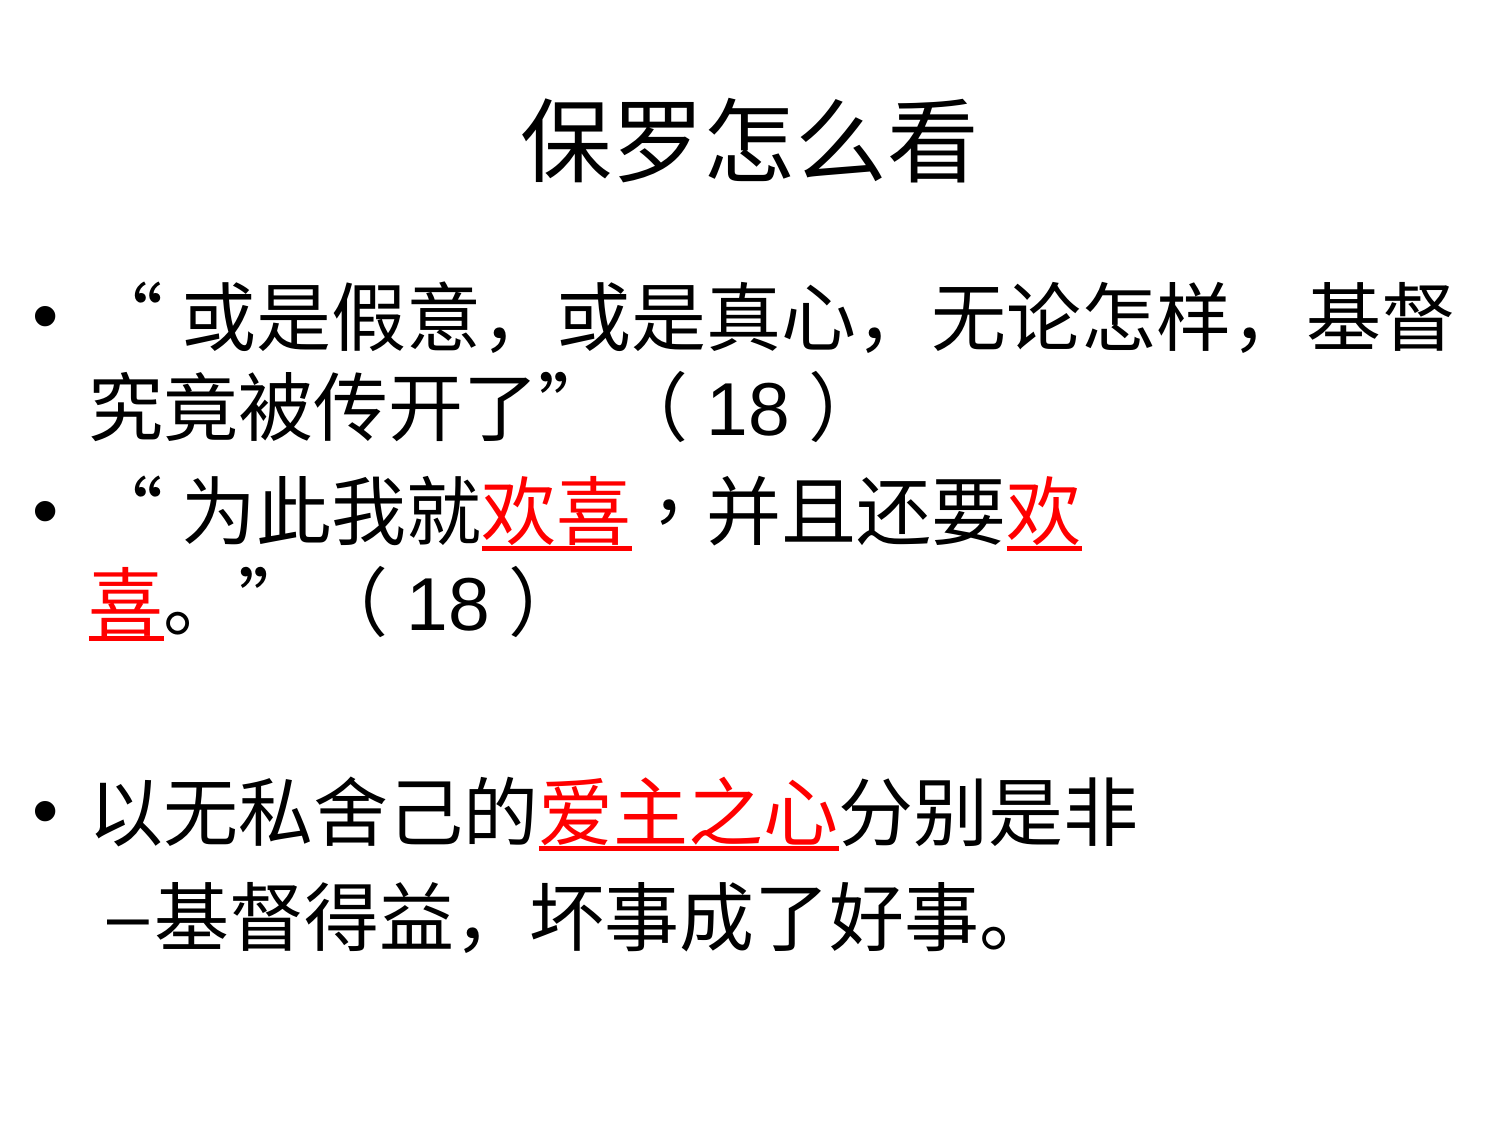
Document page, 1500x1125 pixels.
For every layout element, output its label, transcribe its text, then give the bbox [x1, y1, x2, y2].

title 保罗怎么看 [75, 45, 1425, 233]
list “或是假意，或是真心，无论怎样，基督究竟被传开了”（18） “为此我就欢喜，并且还要欢喜。”（18） 以无私舍己的爱主之心分别是非 基督得益，坏事成了好事。 [17, 262, 1500, 1005]
